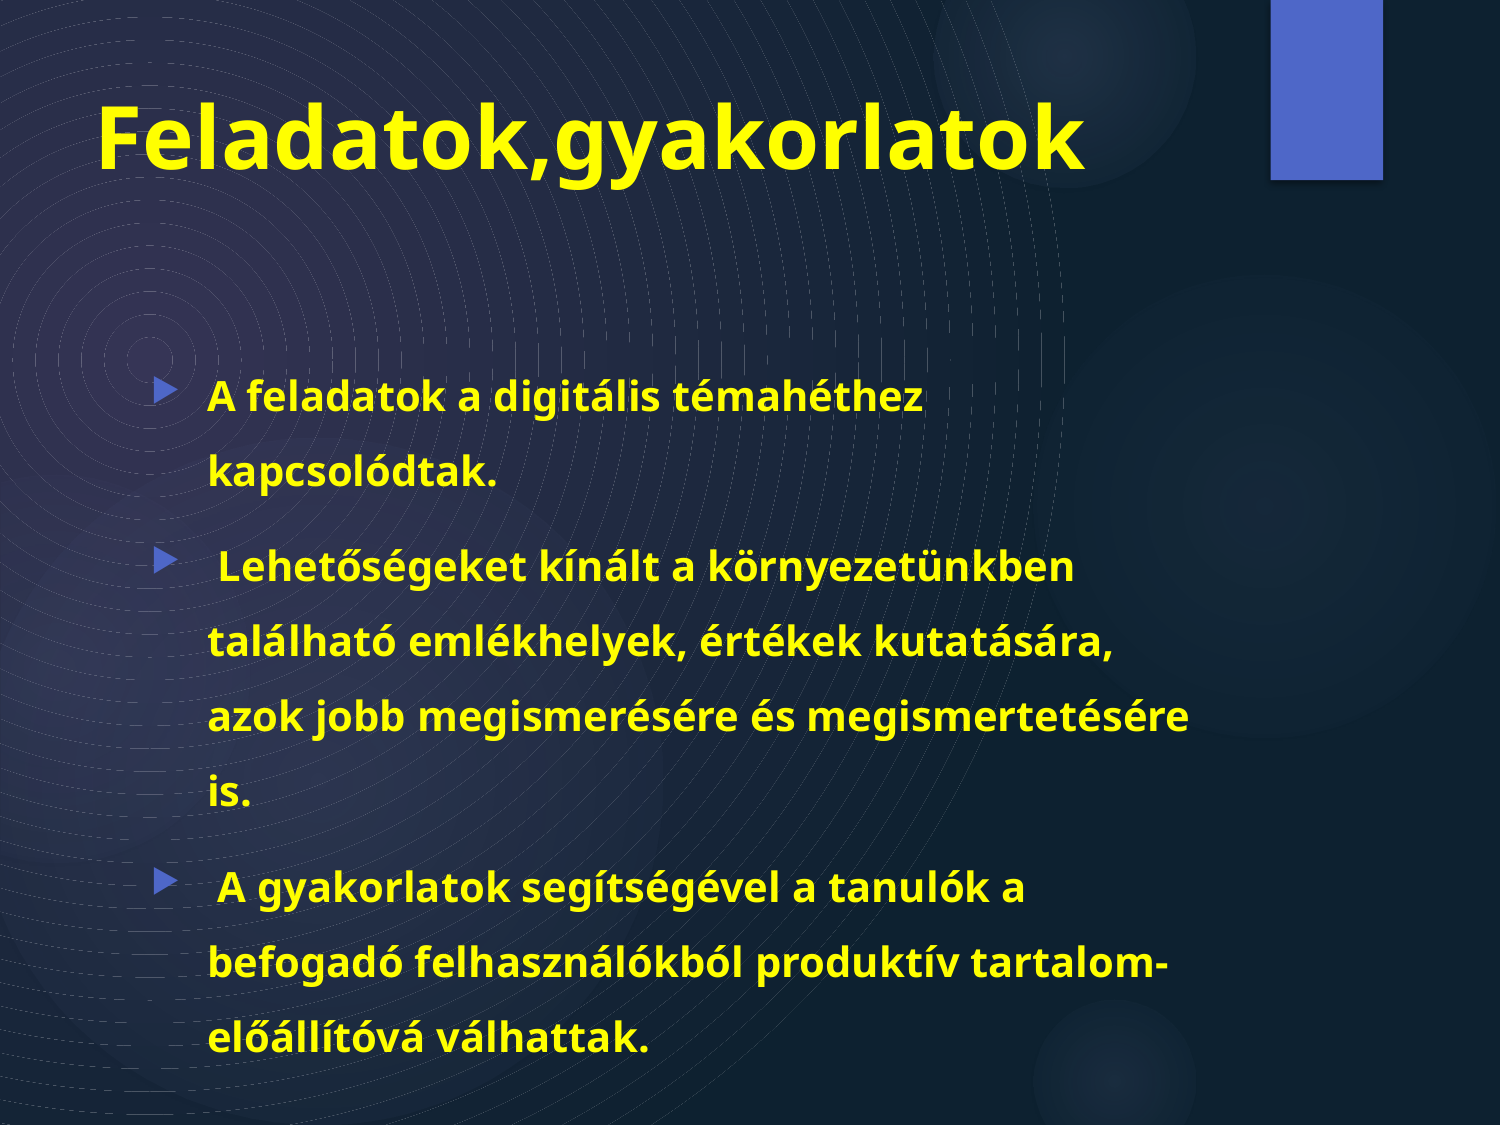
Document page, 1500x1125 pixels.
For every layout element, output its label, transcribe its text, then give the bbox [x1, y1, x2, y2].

list A feladatok a digitális témahéthez kapcsolódtak. Lehetőségeket kínált a környezetünkben található emlékhelyek, értékek kutatására, azok jobb megismerésére és megismertetésére is. A gyakorlatok segítségével a tanulók a befogadó felhasználókból produktív tartalom-előállítóvá válhattak. [135, 336, 1237, 1025]
title Feladatok,gyakorlatok [79, 74, 1237, 304]
